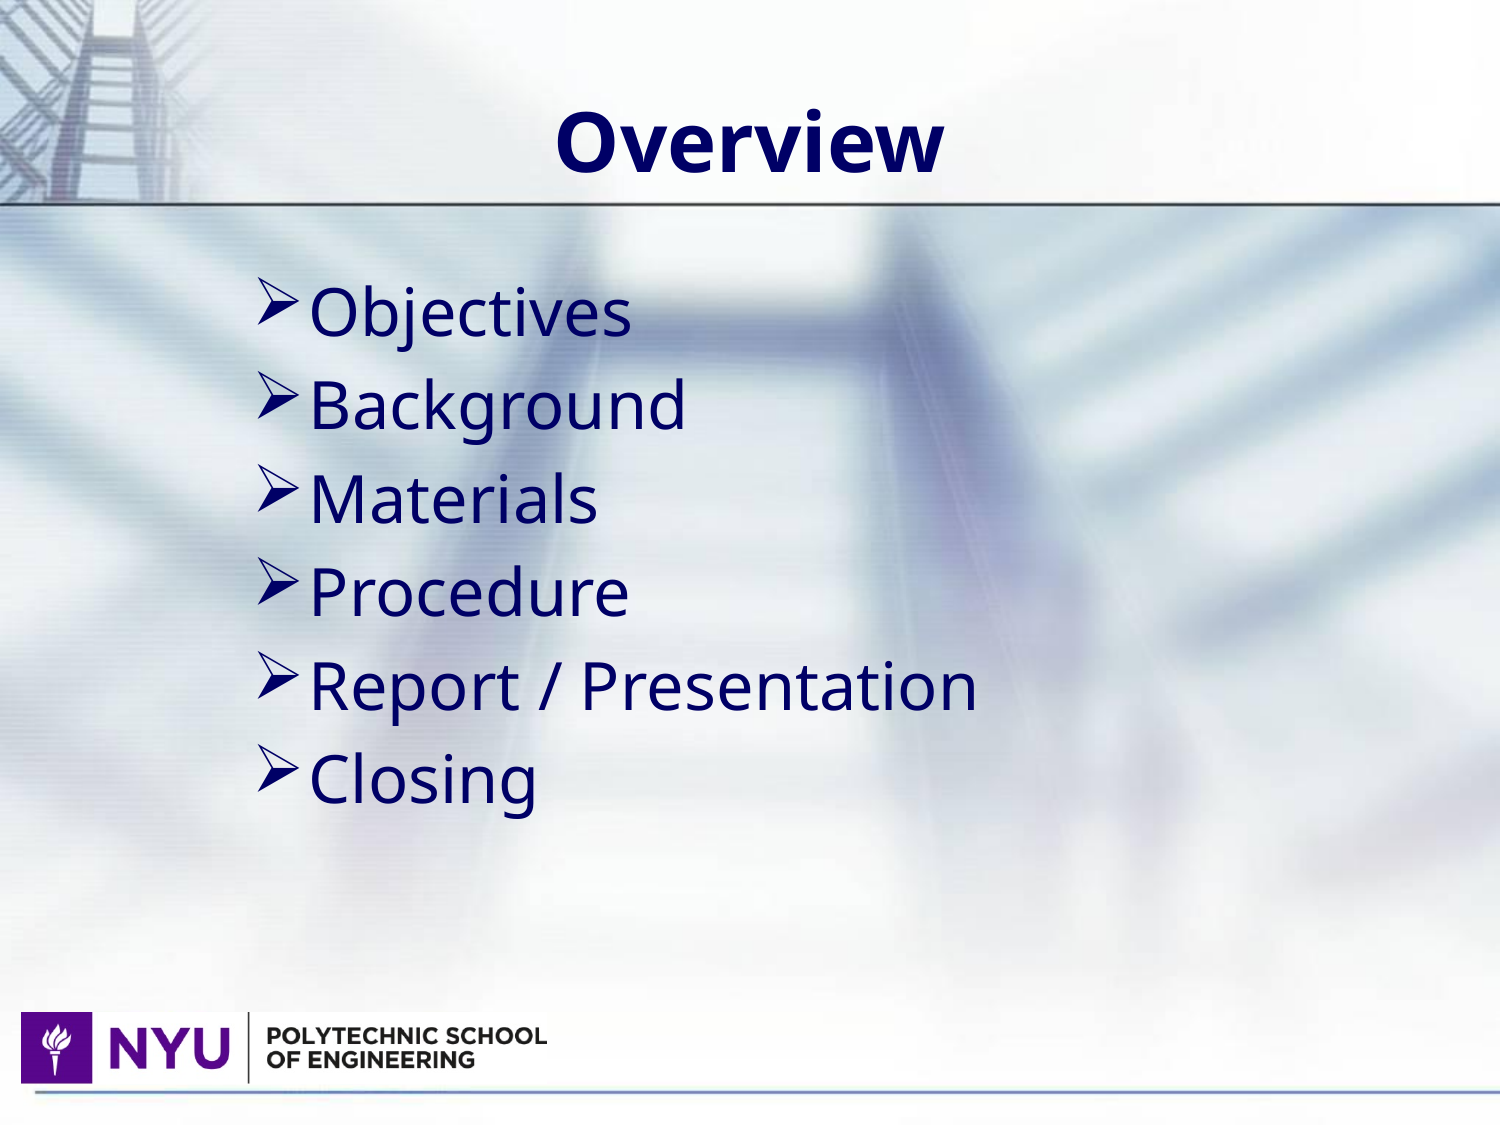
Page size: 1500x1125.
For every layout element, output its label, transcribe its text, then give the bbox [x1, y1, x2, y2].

picture [0, 0, 1500, 1125]
title Overview [74, 44, 1426, 233]
list Objectives Background Materials Procedure Report / Presentation Closing [237, 262, 1329, 1006]
